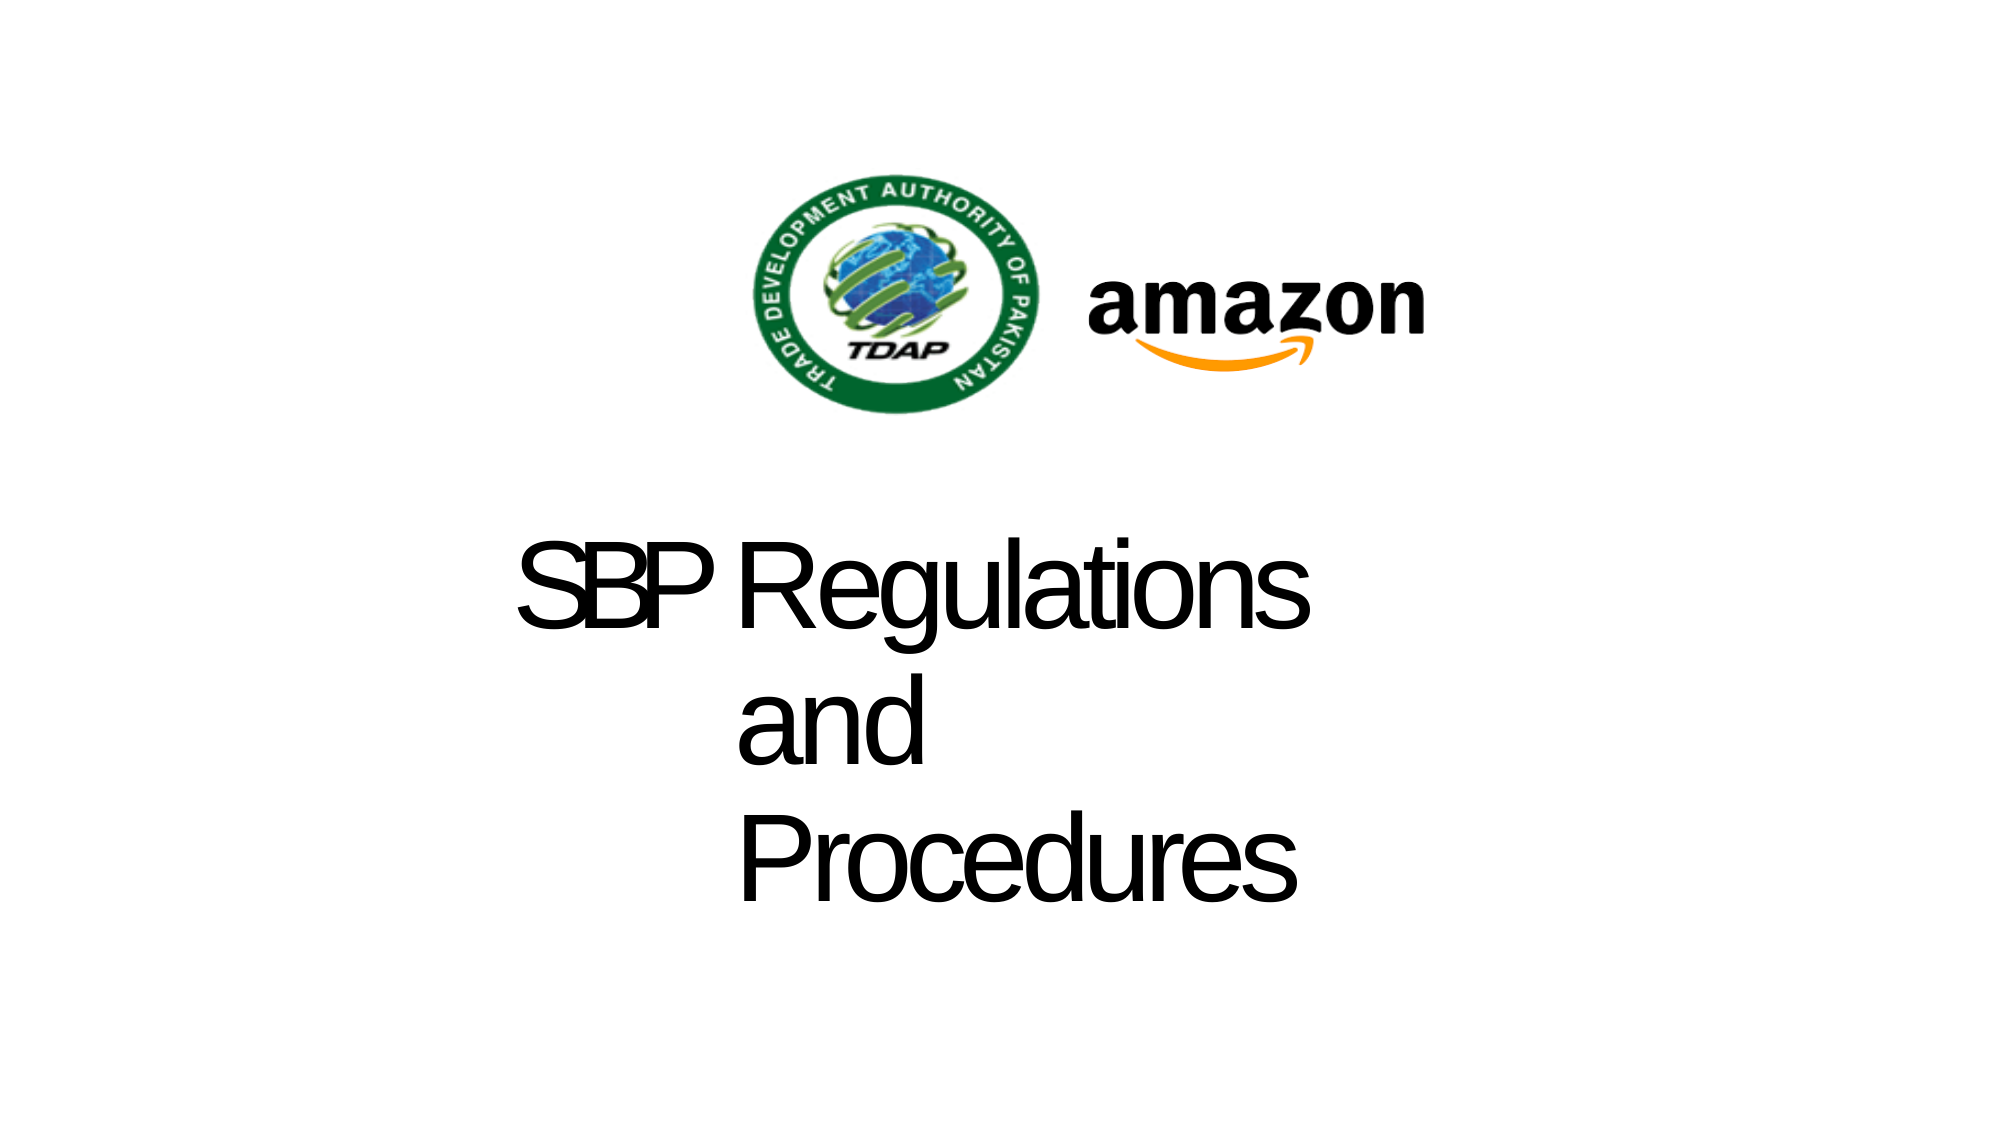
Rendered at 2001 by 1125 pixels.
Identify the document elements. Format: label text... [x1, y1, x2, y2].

title SBP Regulations and Procedures [510, 499, 1516, 927]
text_box [1088, 281, 1424, 372]
text_box [745, 168, 1044, 416]
